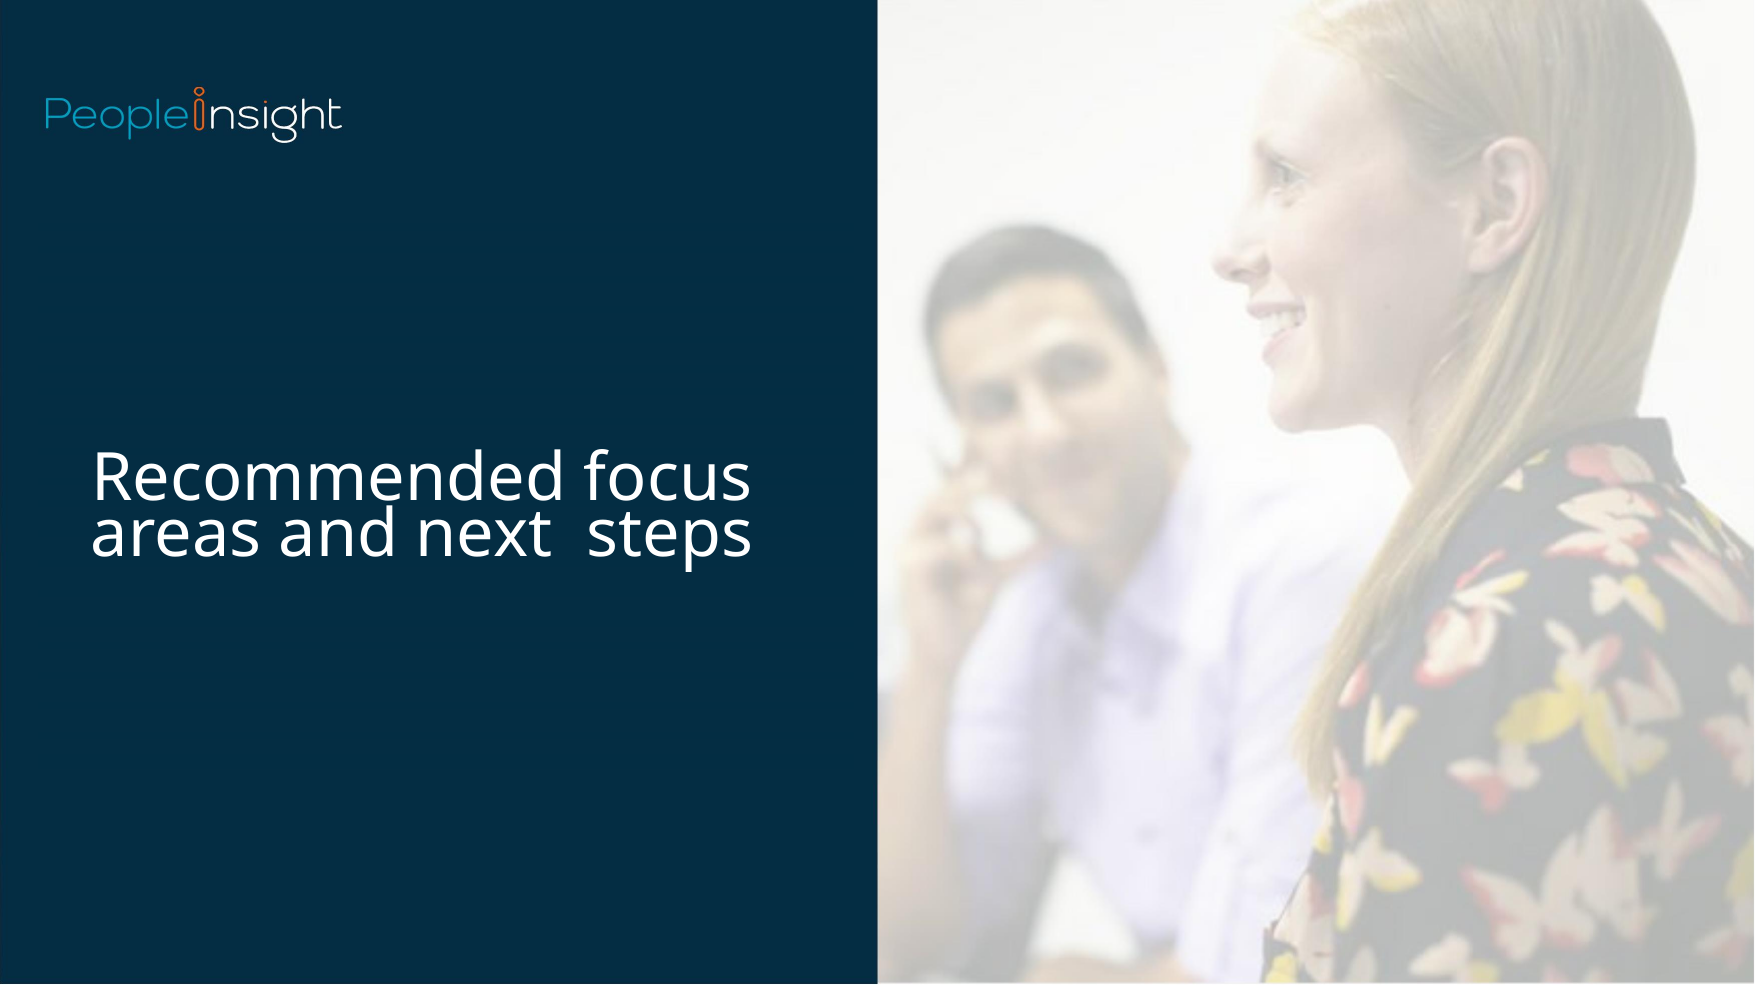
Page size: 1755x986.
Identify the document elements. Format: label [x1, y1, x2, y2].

text_box [0, 0, 1755, 986]
